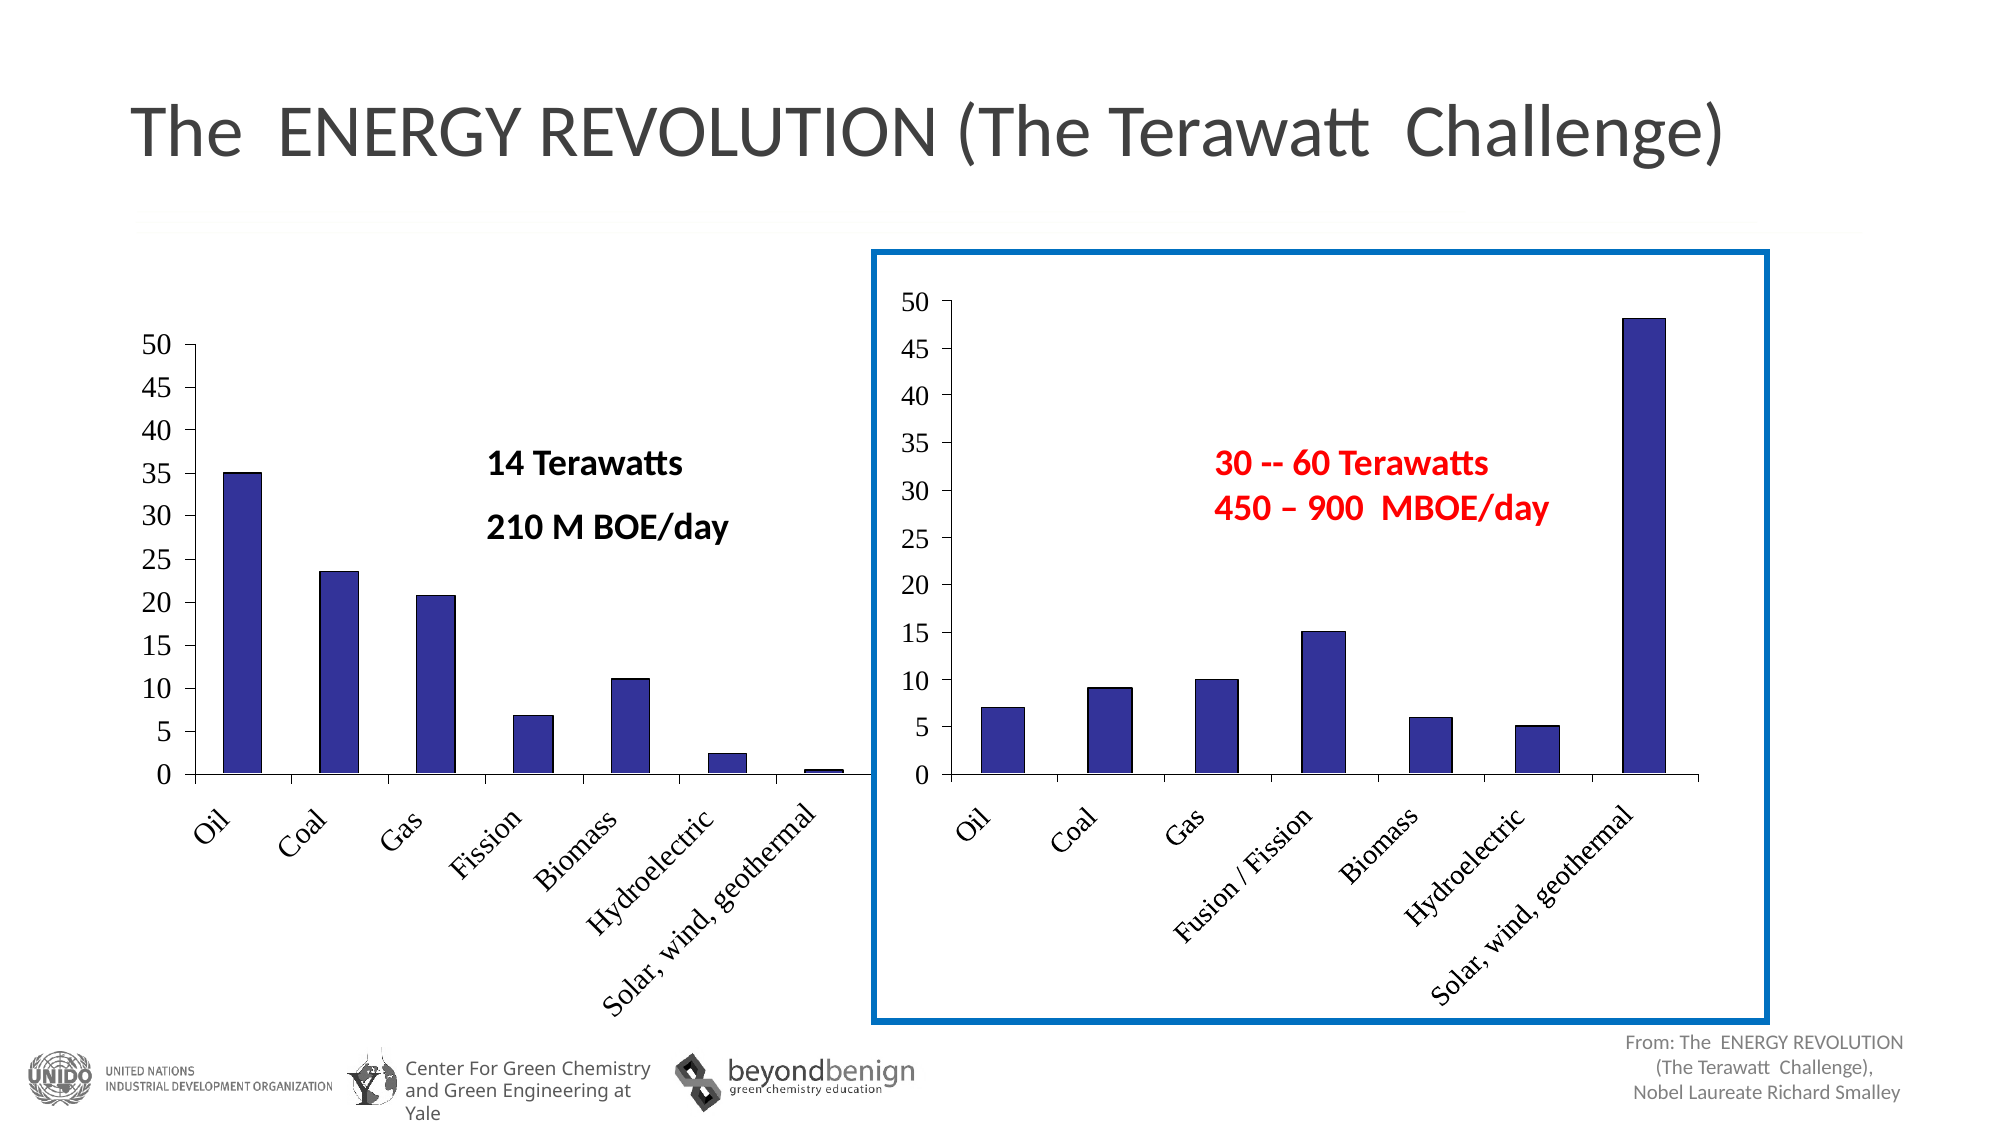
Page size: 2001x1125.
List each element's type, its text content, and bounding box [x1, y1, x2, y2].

text_box From: The ENERGY REVOLUTION (The Terawatt Challenge), Nobel Laureate Richard Smalley [1510, 1021, 2000, 1112]
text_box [117, 270, 894, 1053]
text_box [874, 252, 1720, 1041]
text_box The ENERGY REVOLUTION (The Terawatt Challenge) [115, 74, 1760, 180]
text_box [873, 251, 1768, 1023]
